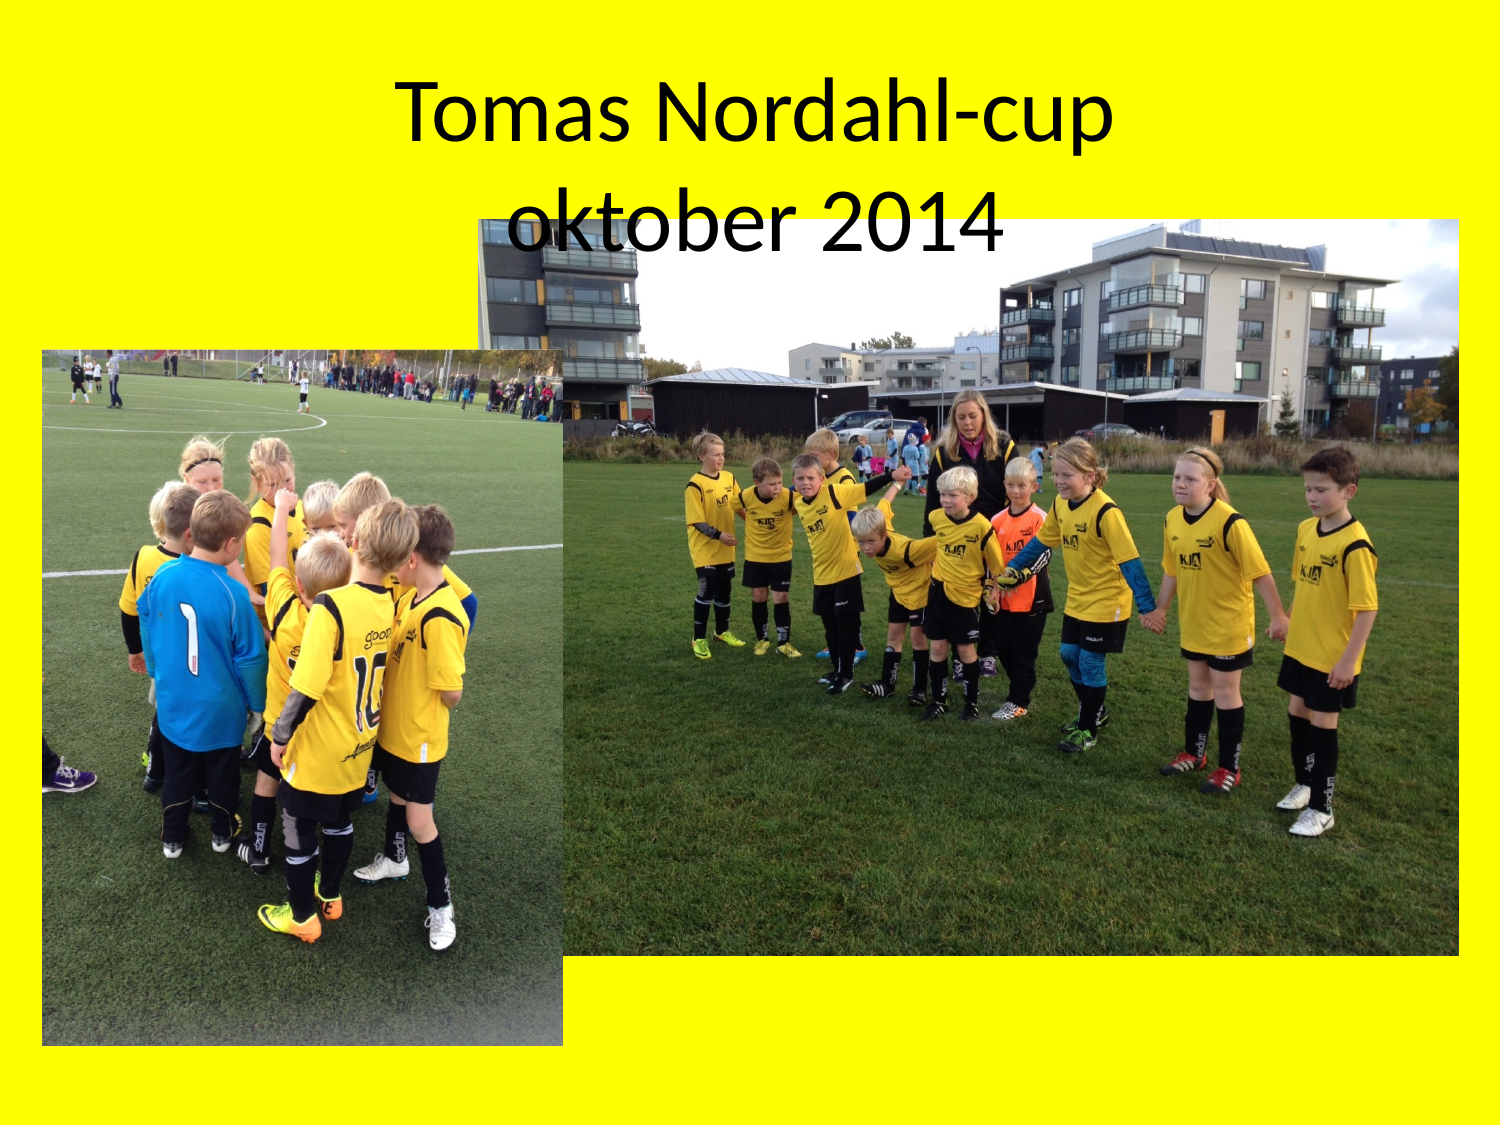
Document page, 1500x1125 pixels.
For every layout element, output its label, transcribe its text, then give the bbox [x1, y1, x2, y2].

picture [0, 219, 1459, 1045]
text_box Tomas Nordahl-cup oktober 2014 [171, 42, 1341, 386]
